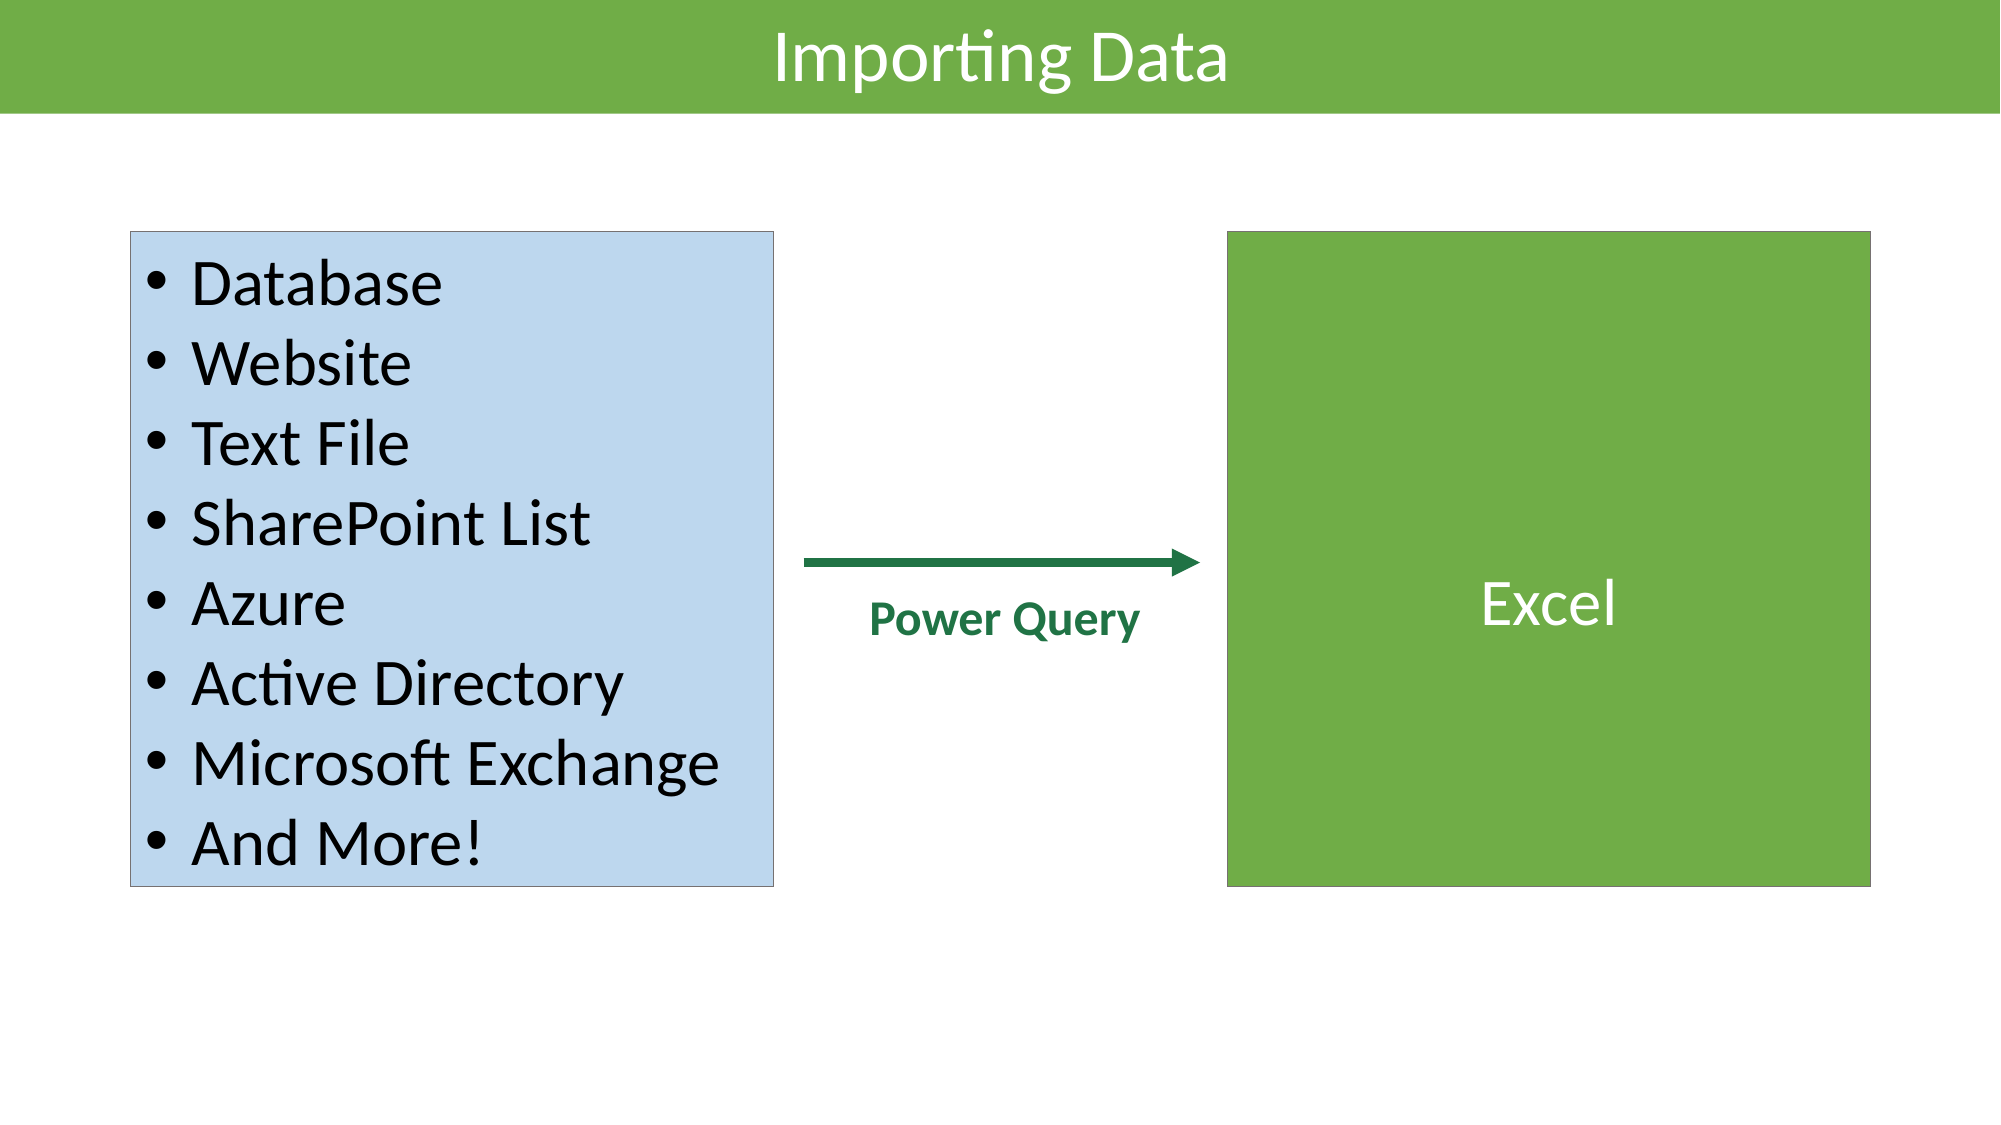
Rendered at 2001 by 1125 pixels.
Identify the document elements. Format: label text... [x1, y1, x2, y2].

text_box Database Website Text File SharePoint List Azure Active Directory Microsoft Exchange And More! [130, 231, 774, 887]
text_box Power Query [854, 578, 1156, 653]
text_box Excel [1227, 231, 1871, 887]
title Importing Data [3, 0, 2000, 114]
